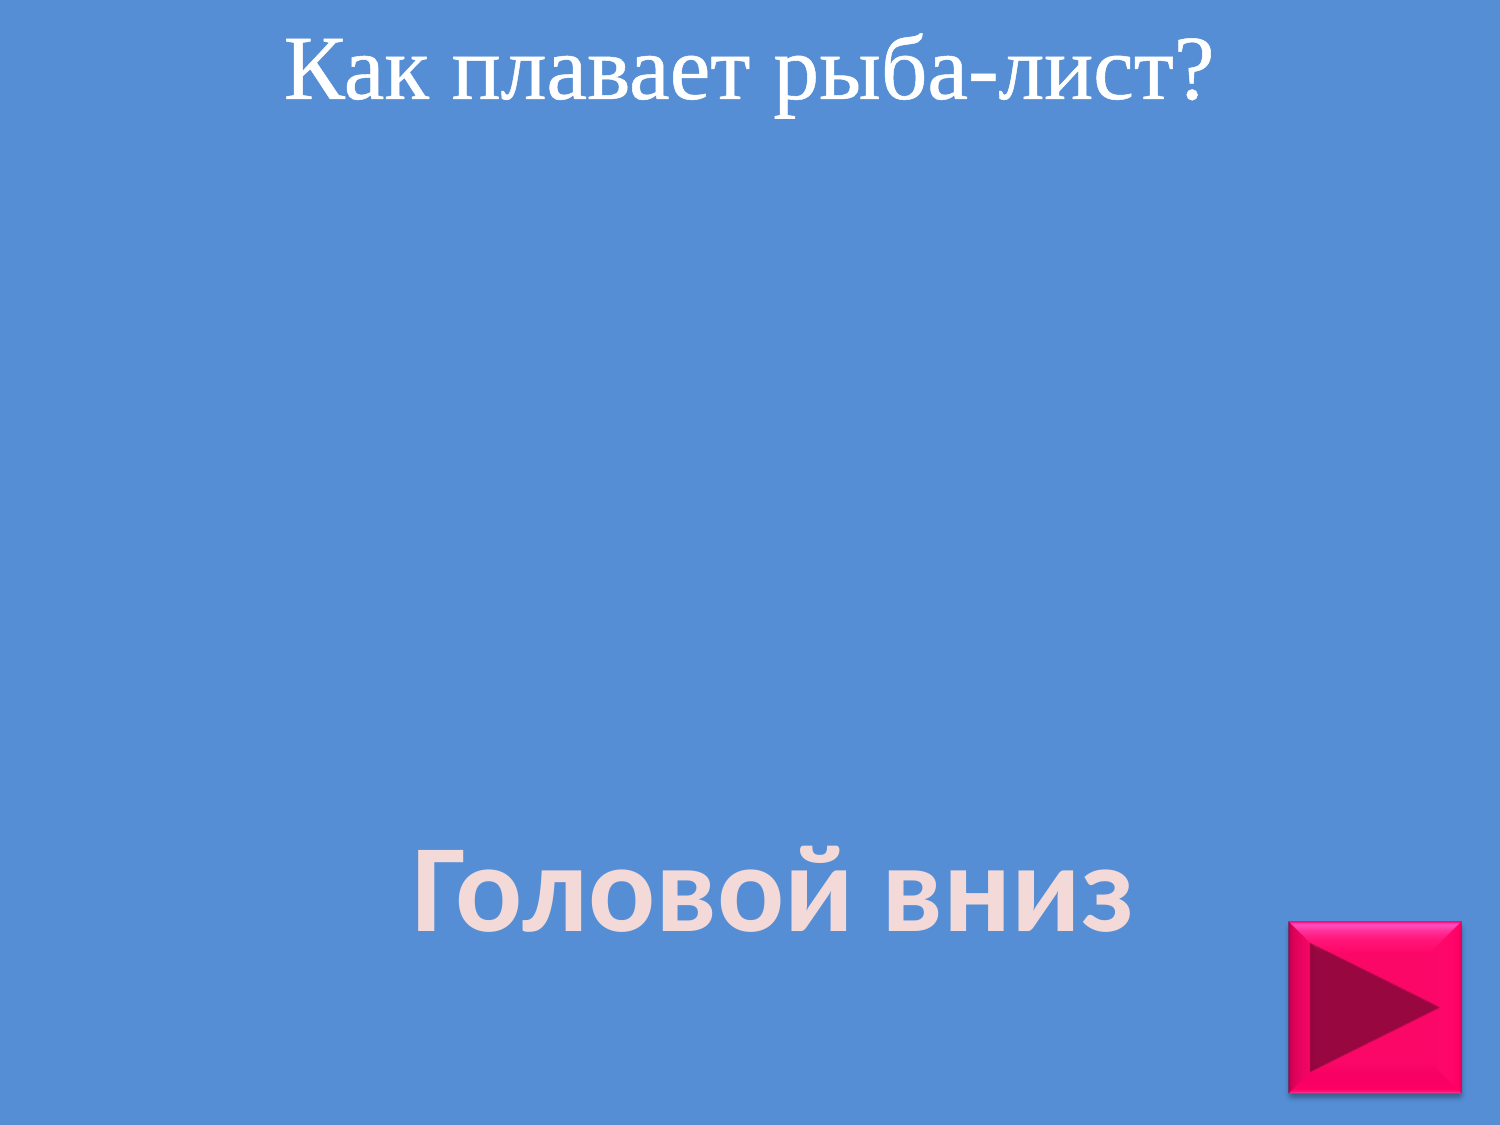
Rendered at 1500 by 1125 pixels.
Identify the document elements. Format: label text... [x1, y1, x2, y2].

text_box Как плавает рыба-лист? [268, 0, 1231, 125]
text_box Головой вниз [398, 798, 1151, 964]
picture [1279, 916, 1471, 1108]
